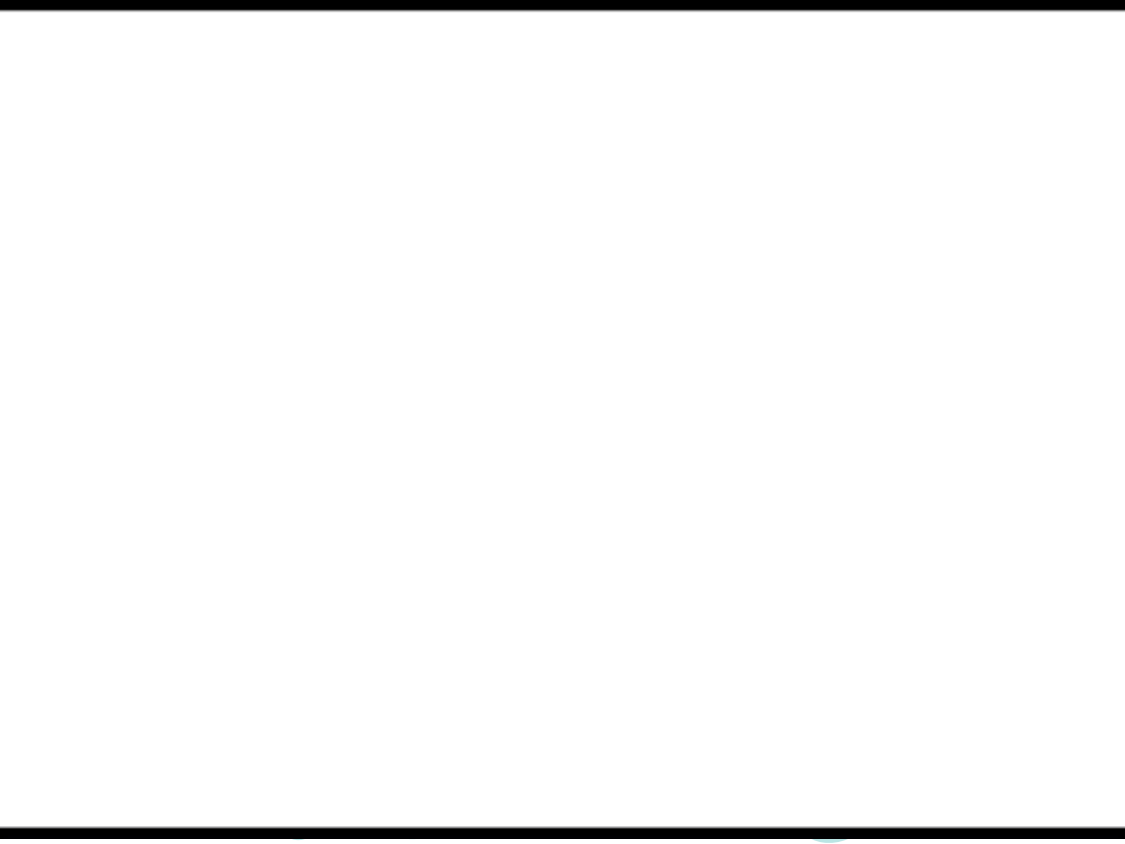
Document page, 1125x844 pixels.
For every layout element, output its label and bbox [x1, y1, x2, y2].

picture [0, 840, 1125, 844]
text_box [0, 0, 1125, 840]
